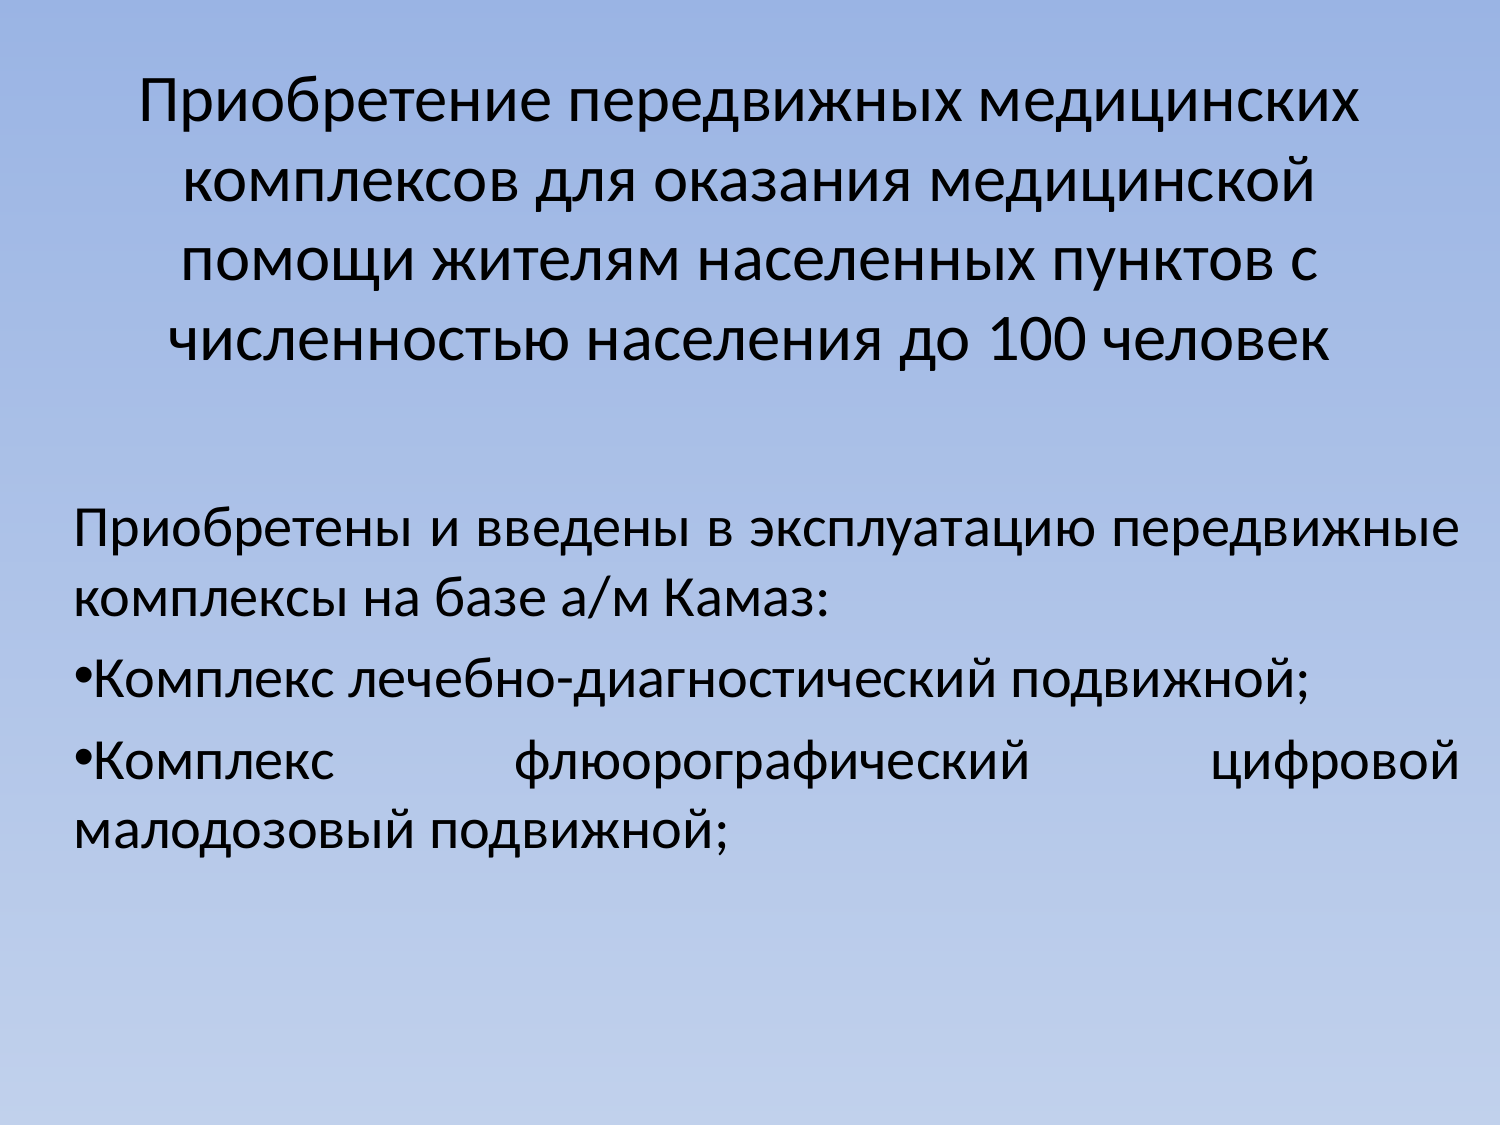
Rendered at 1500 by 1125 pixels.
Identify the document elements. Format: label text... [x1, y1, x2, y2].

title Приобретение передвижных медицинских комплексов для оказания медицинской помощи жителям населенных пунктов с численностью населения до 100 человек [112, 93, 1388, 335]
subtitle Приобретены и введены в эксплуатацию передвижные комплексы на базе а/м Камаз: Комплекс лечебно-диагностический подвижной; Комплекс флюорографический цифровой малодозовый подвижной; [58, 480, 1477, 1055]
